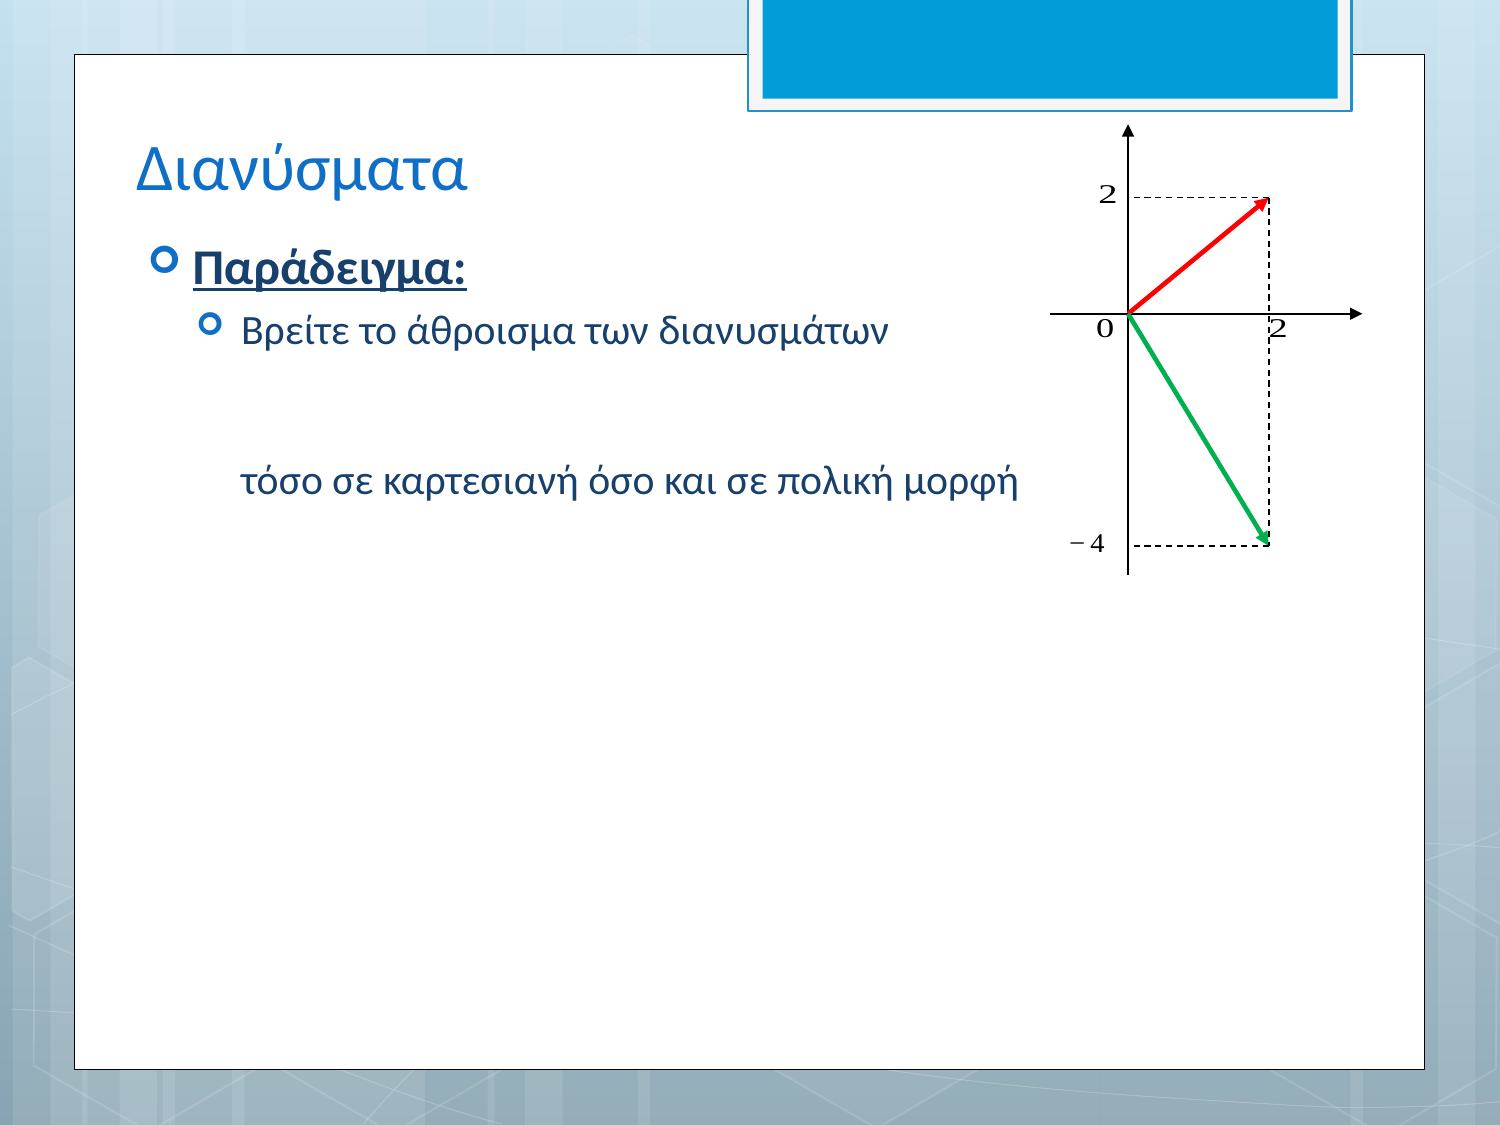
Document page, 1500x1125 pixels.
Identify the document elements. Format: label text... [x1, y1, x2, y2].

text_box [1049, 123, 1363, 576]
title Διανύσματα [121, 116, 1338, 212]
